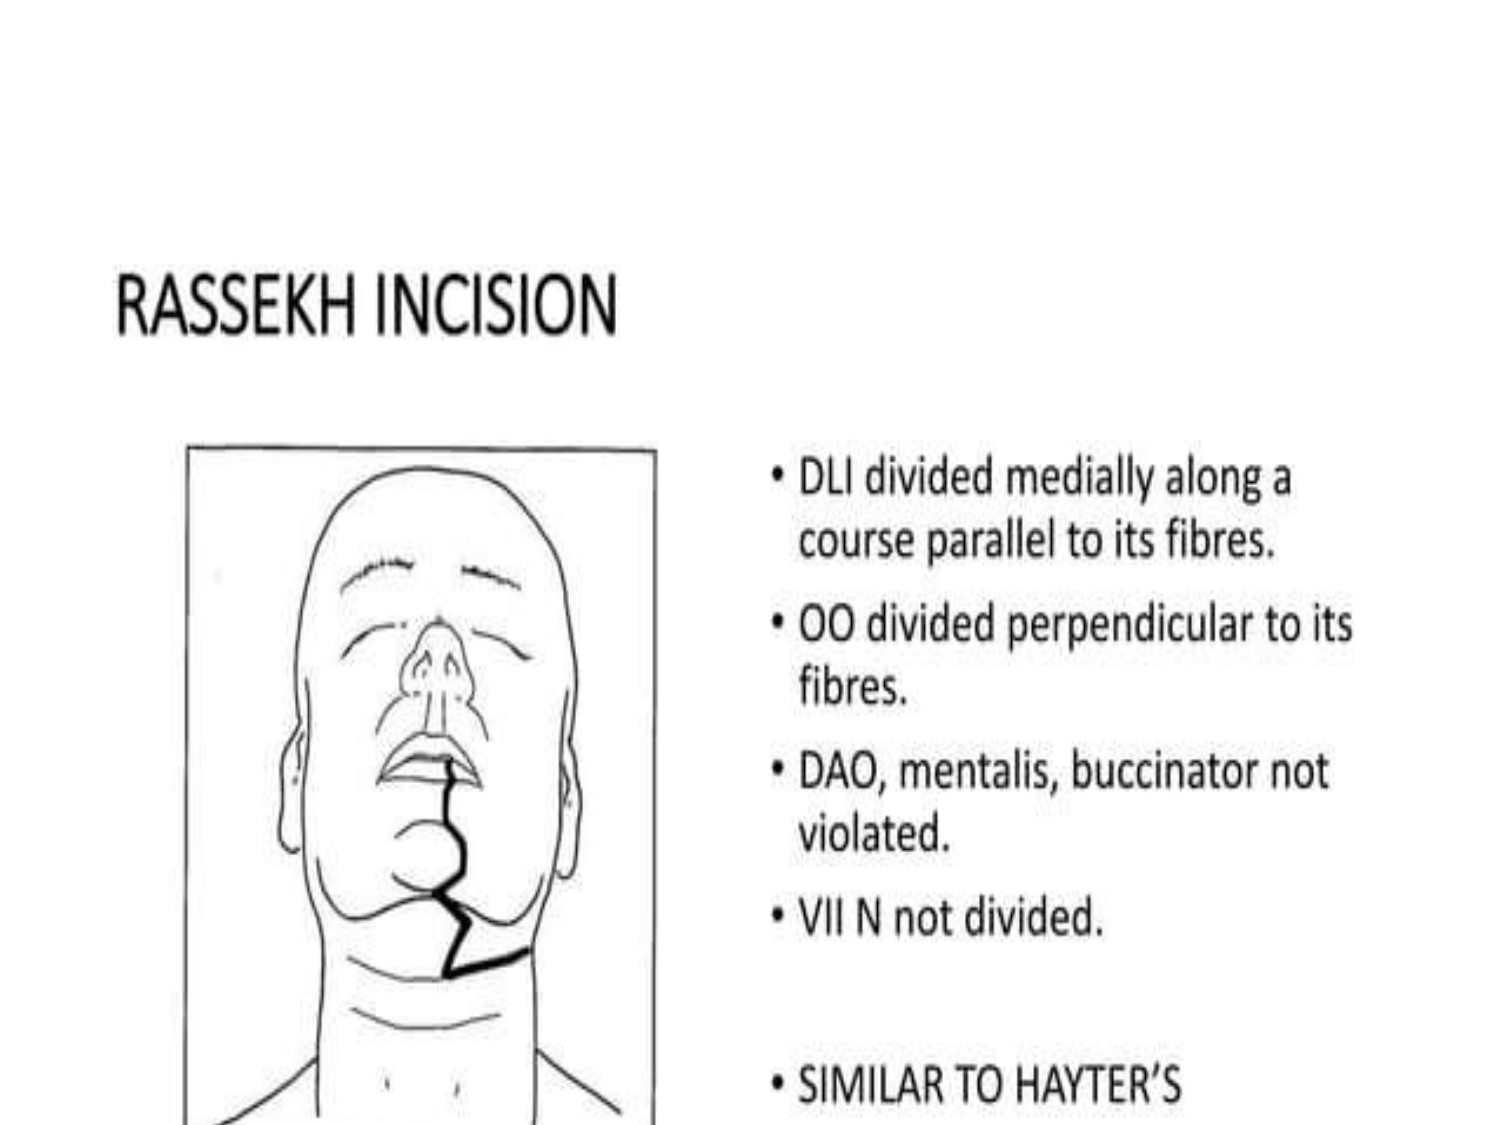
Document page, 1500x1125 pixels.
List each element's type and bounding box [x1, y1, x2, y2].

picture [0, 139, 1500, 1125]
